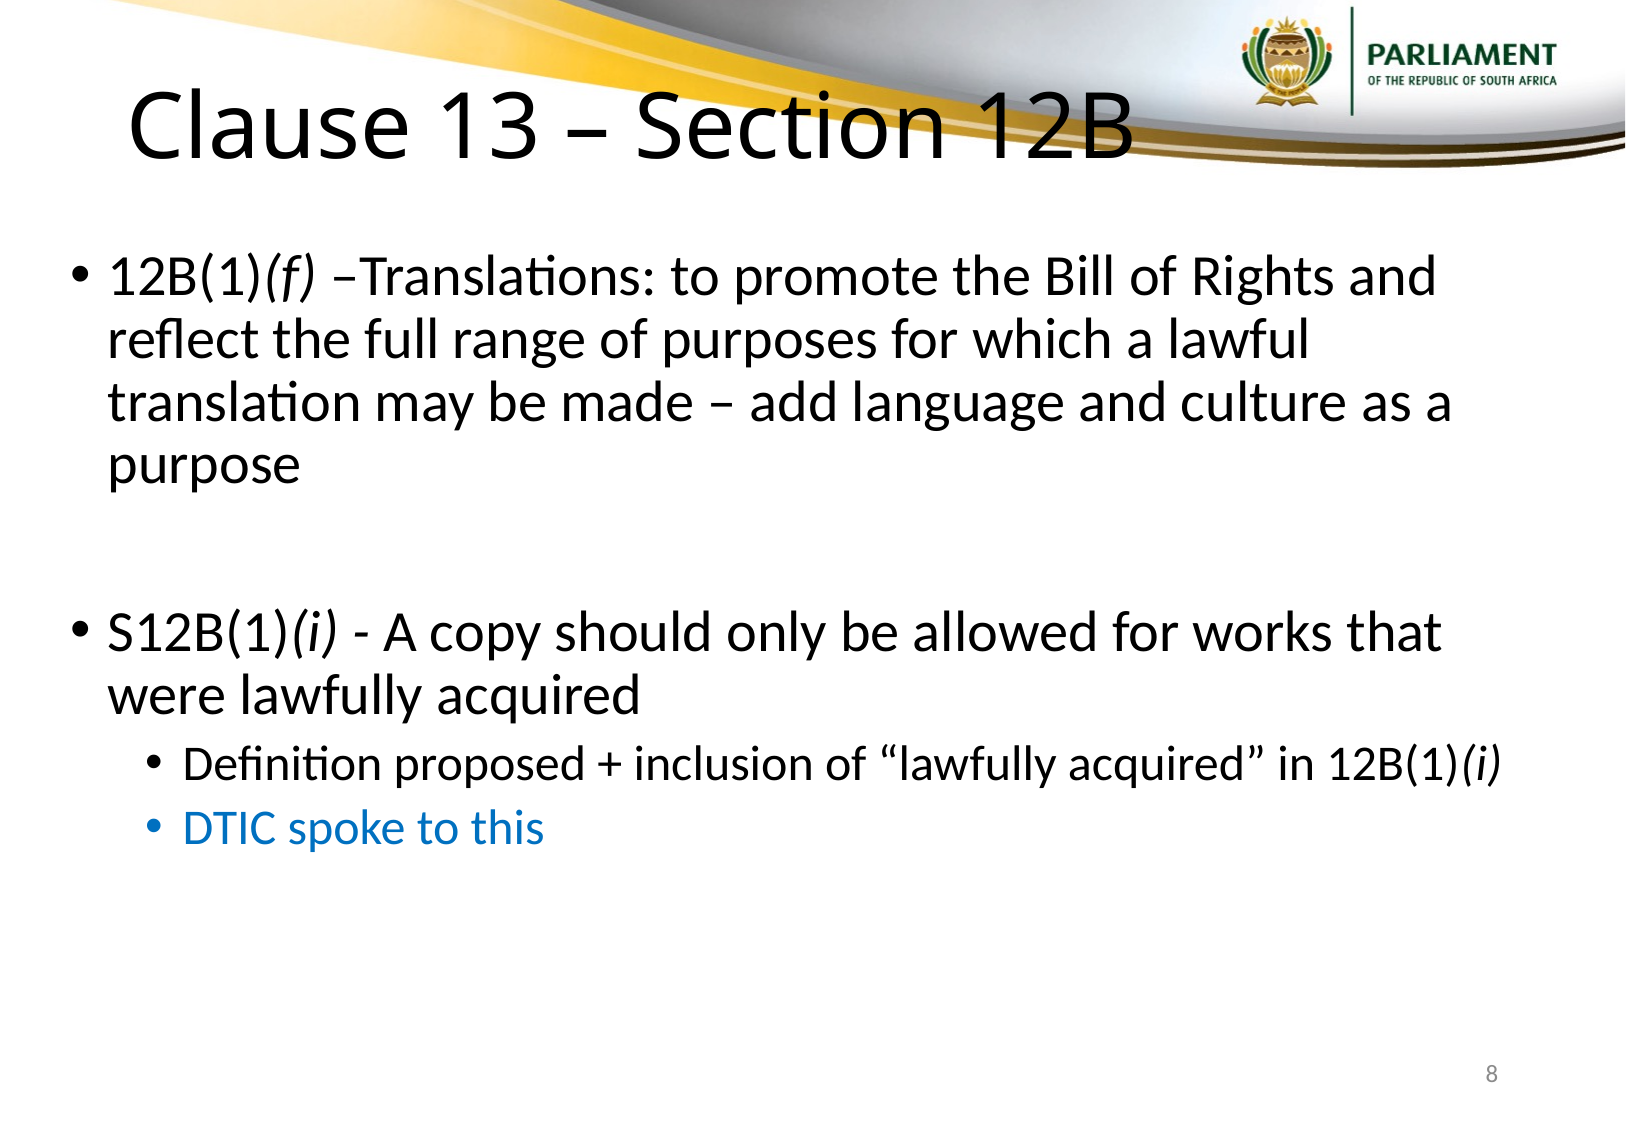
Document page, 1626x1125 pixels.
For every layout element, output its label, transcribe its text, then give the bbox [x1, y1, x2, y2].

slide_number 8 [1147, 1042, 1514, 1103]
title Clause 13 – Section 12B [111, 20, 1514, 237]
picture [0, 0, 1626, 1125]
list 12B(1)(f) –Translations: to promote the Bill of Rights and reflect the full range of purposes for which a lawful translation may be made – add language and culture as a purpose S12B(1)(i) - A copy should only be allowed for works that were lawfully acquired Definition proposed + inclusion of “lawfully acquired” in 12B(1)(i) DTIC spoke to this [55, 237, 1567, 1077]
